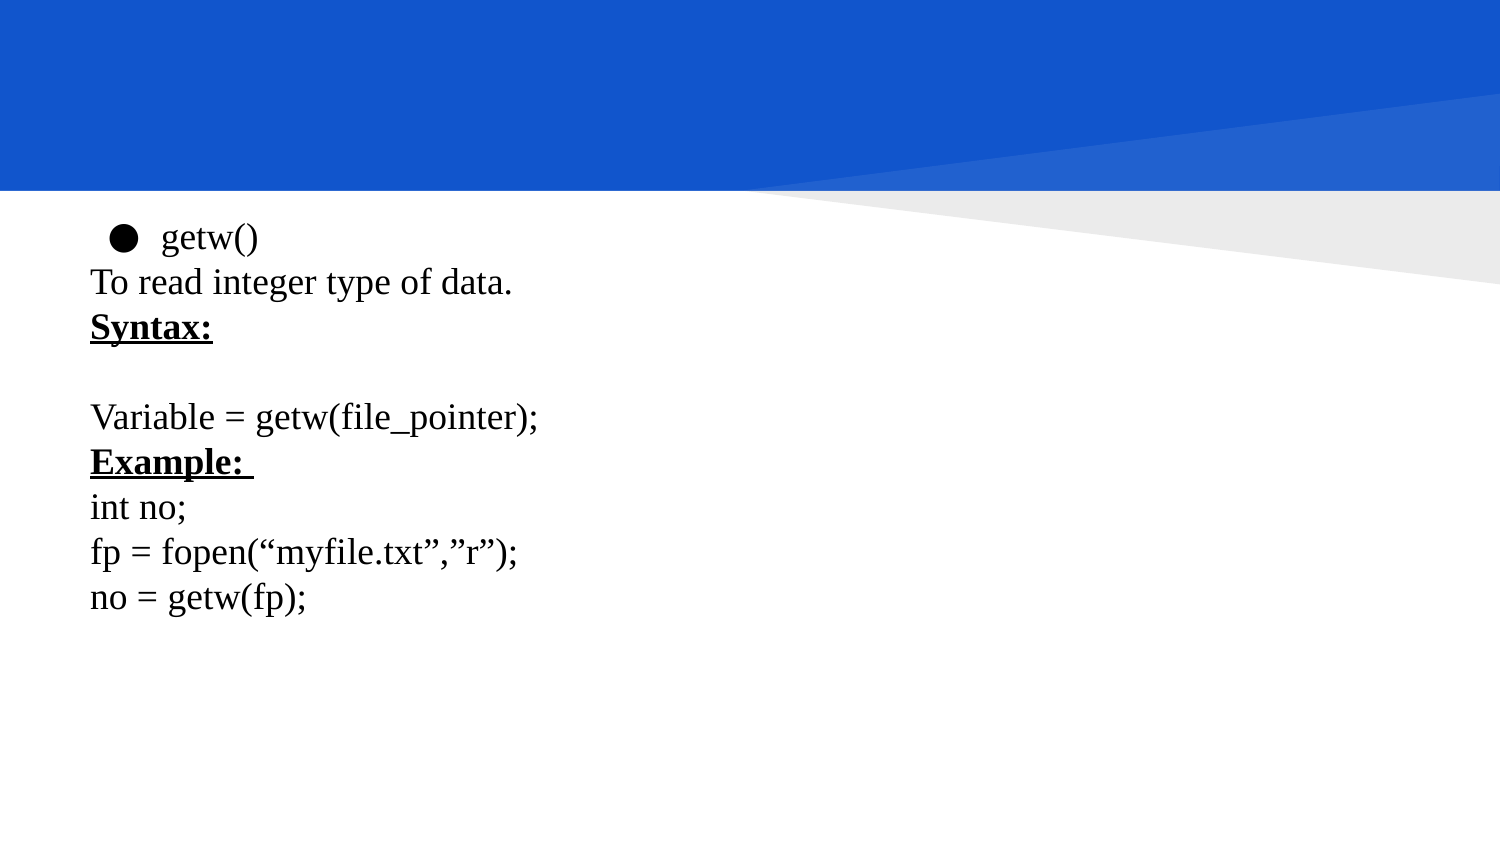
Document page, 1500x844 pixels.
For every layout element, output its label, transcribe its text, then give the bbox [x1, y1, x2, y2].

list getw() To read integer type of data. Syntax: Variable = getw(file_pointer); Example: int no; fp = fopen(“myfile.txt”,”r”); no = getw(fp); [75, 196, 1425, 808]
